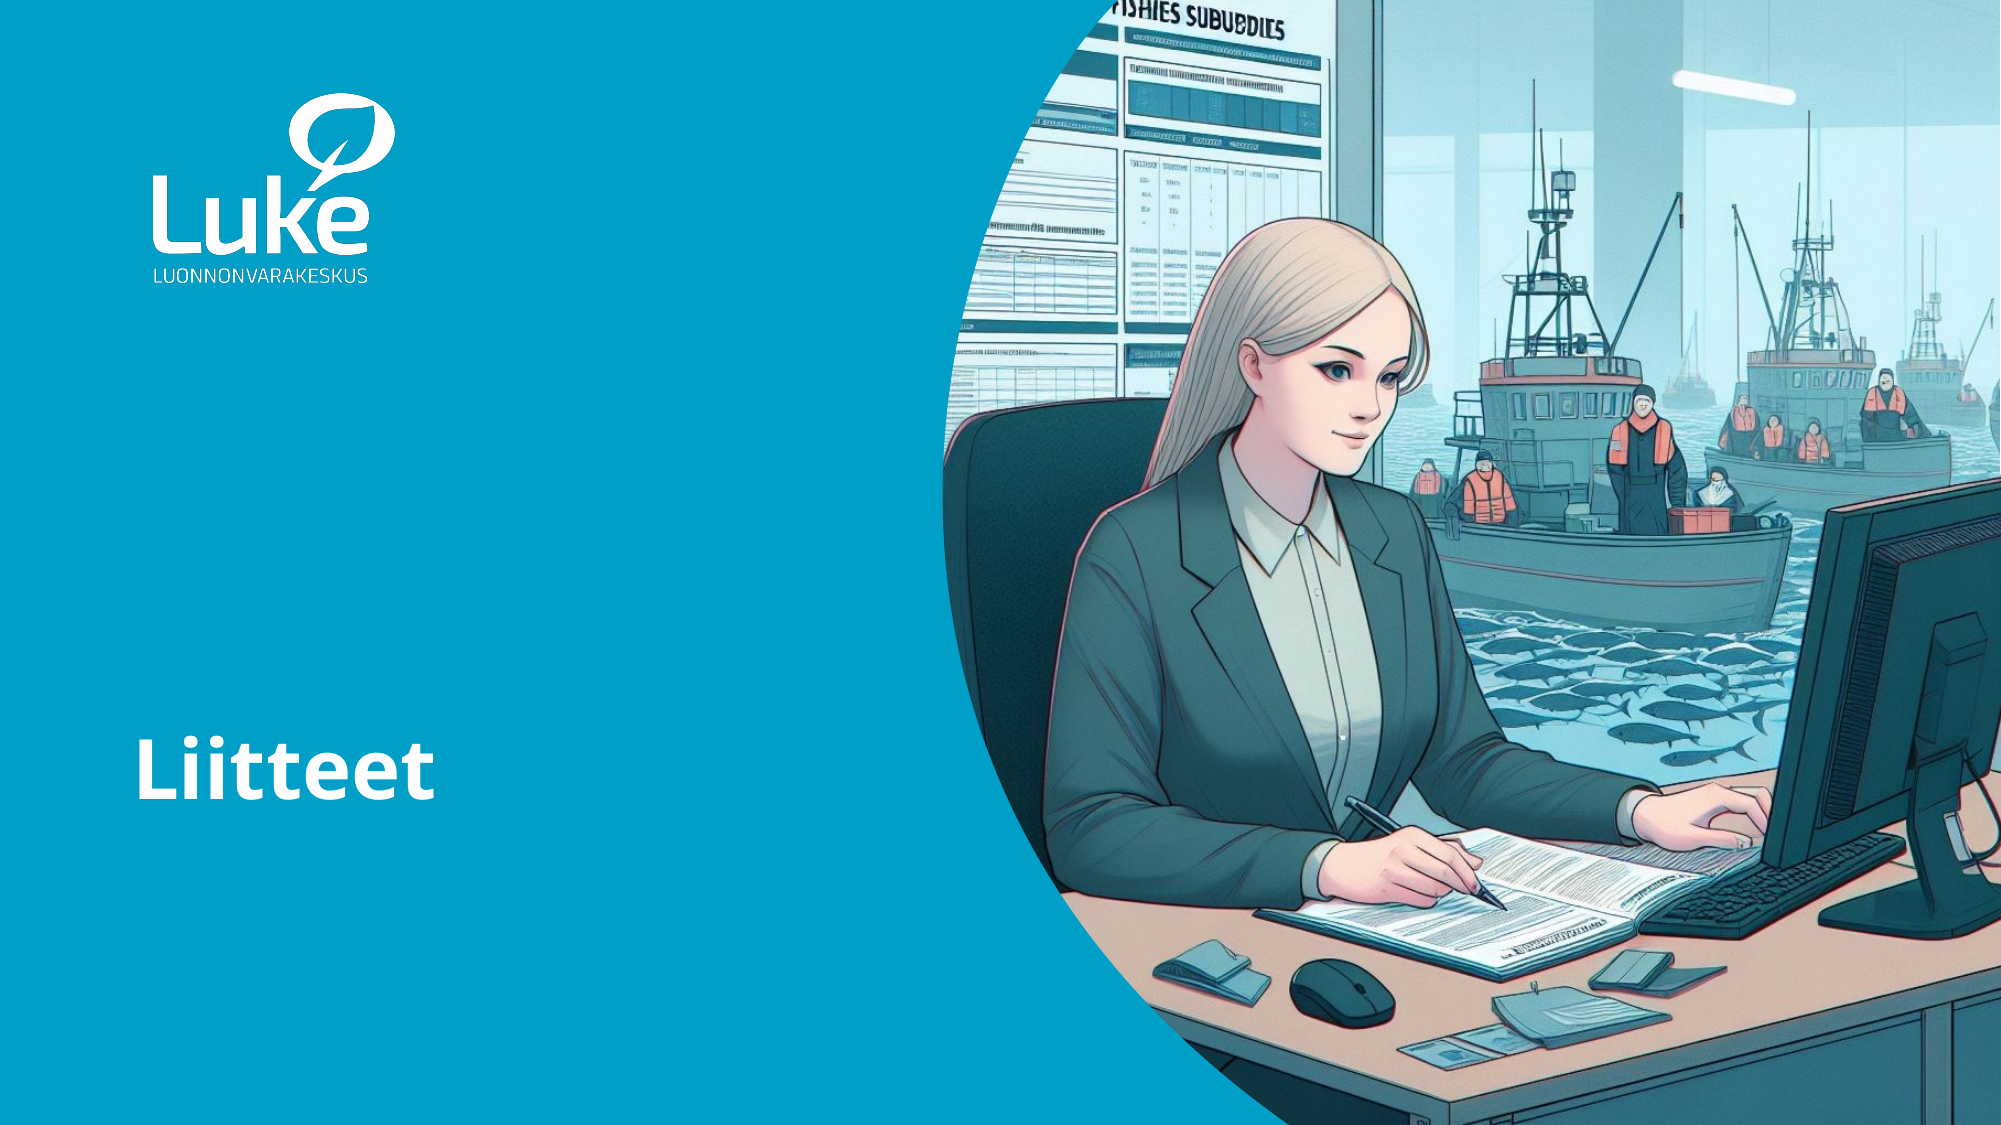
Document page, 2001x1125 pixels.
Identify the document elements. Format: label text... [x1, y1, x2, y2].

title Liitteet [116, 349, 900, 826]
picture [268, 176, 317, 253]
picture [290, 94, 394, 190]
picture [154, 176, 201, 253]
picture [943, 0, 2001, 1125]
picture [206, 199, 255, 254]
picture [318, 197, 368, 254]
